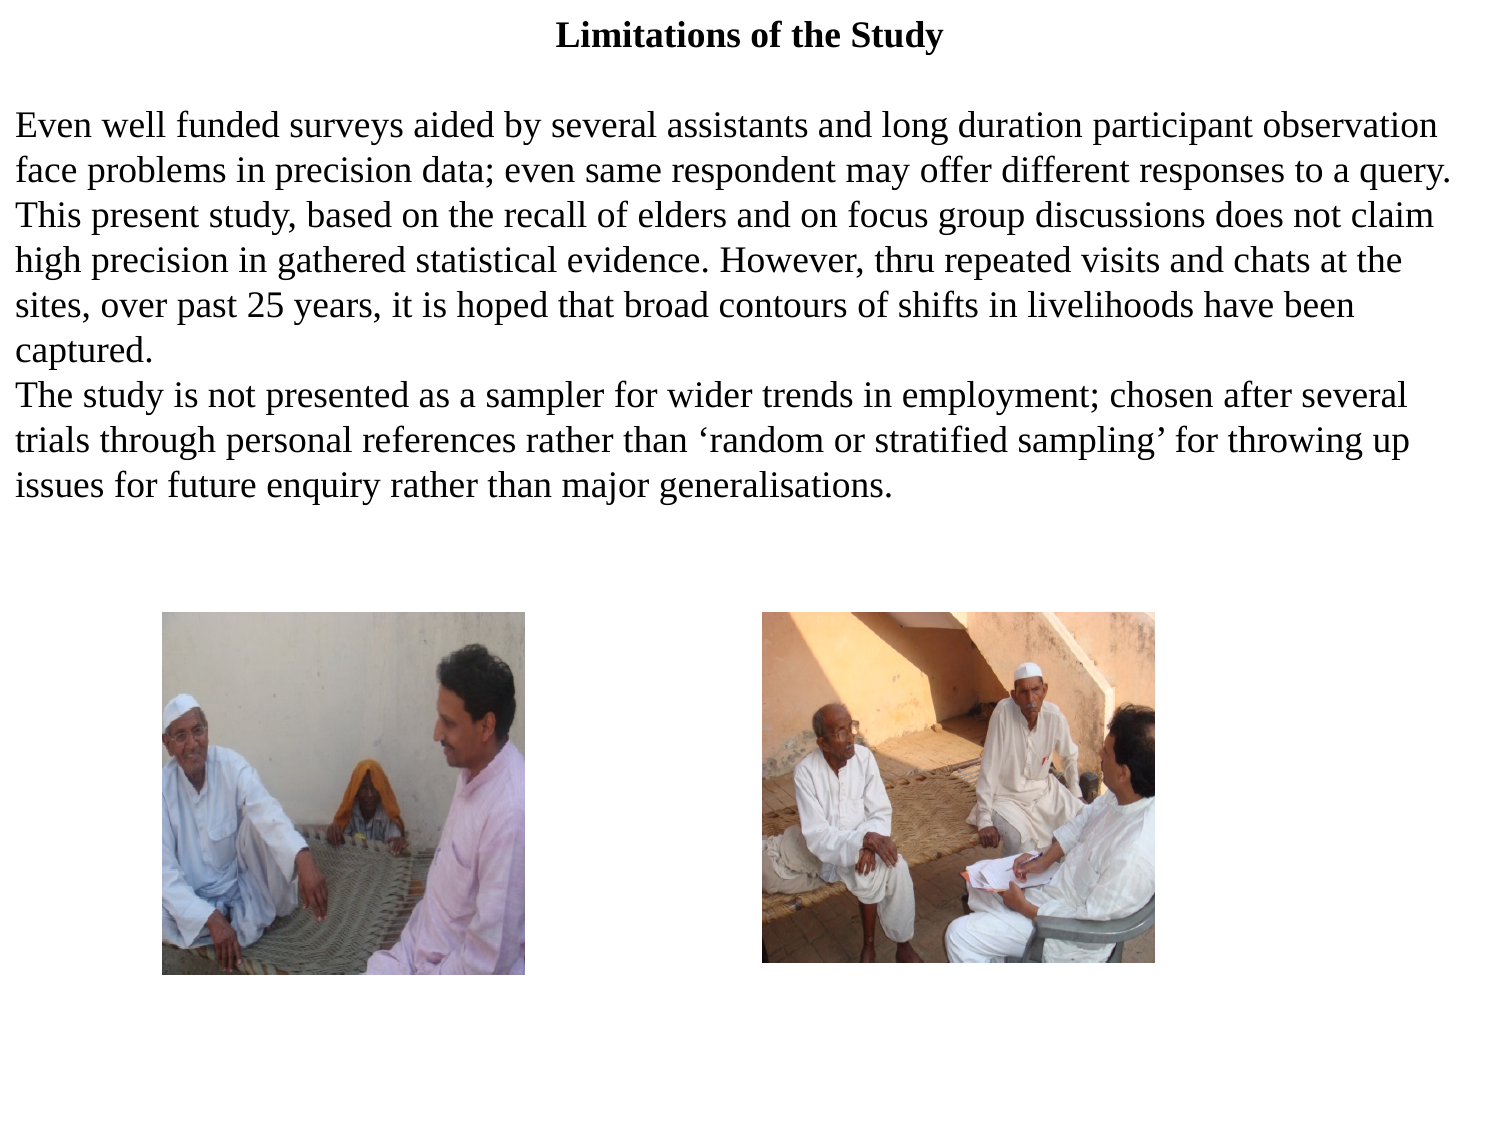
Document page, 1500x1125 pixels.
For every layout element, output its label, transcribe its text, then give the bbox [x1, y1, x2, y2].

picture [762, 612, 1155, 963]
text_box Limitations of the Study Even well funded surveys aided by several assistants and long duration participant observation face problems in precision data; even same respondent may offer different responses to a query. This present study, based on the recall of elders and on focus group discussions does not claim high precision in gathered statistical evidence. However, thru repeated visits and chats at the sites, over past 25 years, it is hoped that broad contours of shifts in livelihoods have been captured. The study is not presented as a sampler for wider trends in employment; chosen after several trials through personal references rather than ‘random or stratified sampling’ for throwing up issues for future enquiry rather than major generalisations. [0, 2, 1500, 513]
picture [162, 612, 526, 976]
